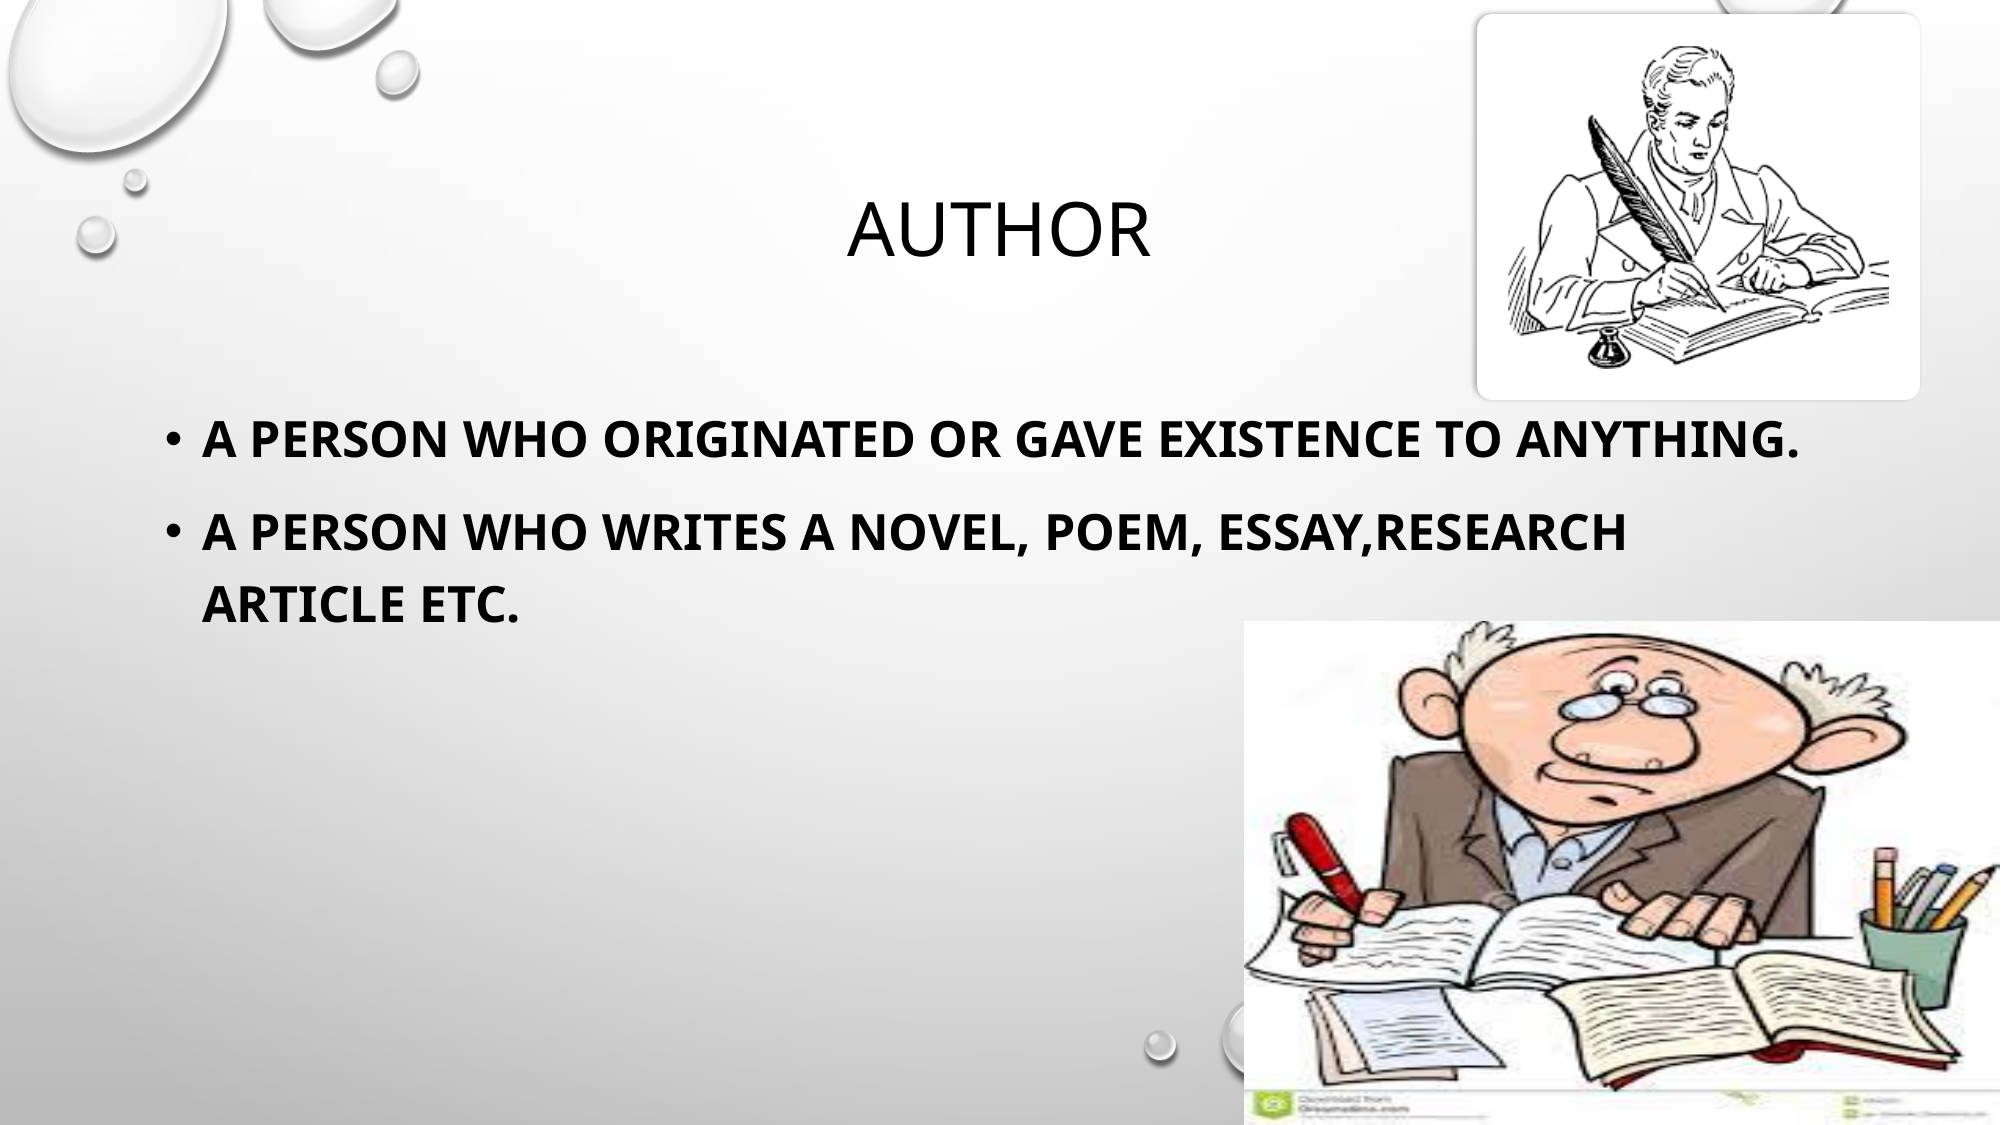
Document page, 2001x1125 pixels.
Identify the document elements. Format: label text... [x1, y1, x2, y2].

picture [0, 0, 2000, 1125]
title AUTHOR [149, 101, 1471, 364]
list A person who originated or gave existence to anything. A person who writes a novel, poem, essay,RESEARCH ARTICLE etc. [149, 388, 1850, 950]
